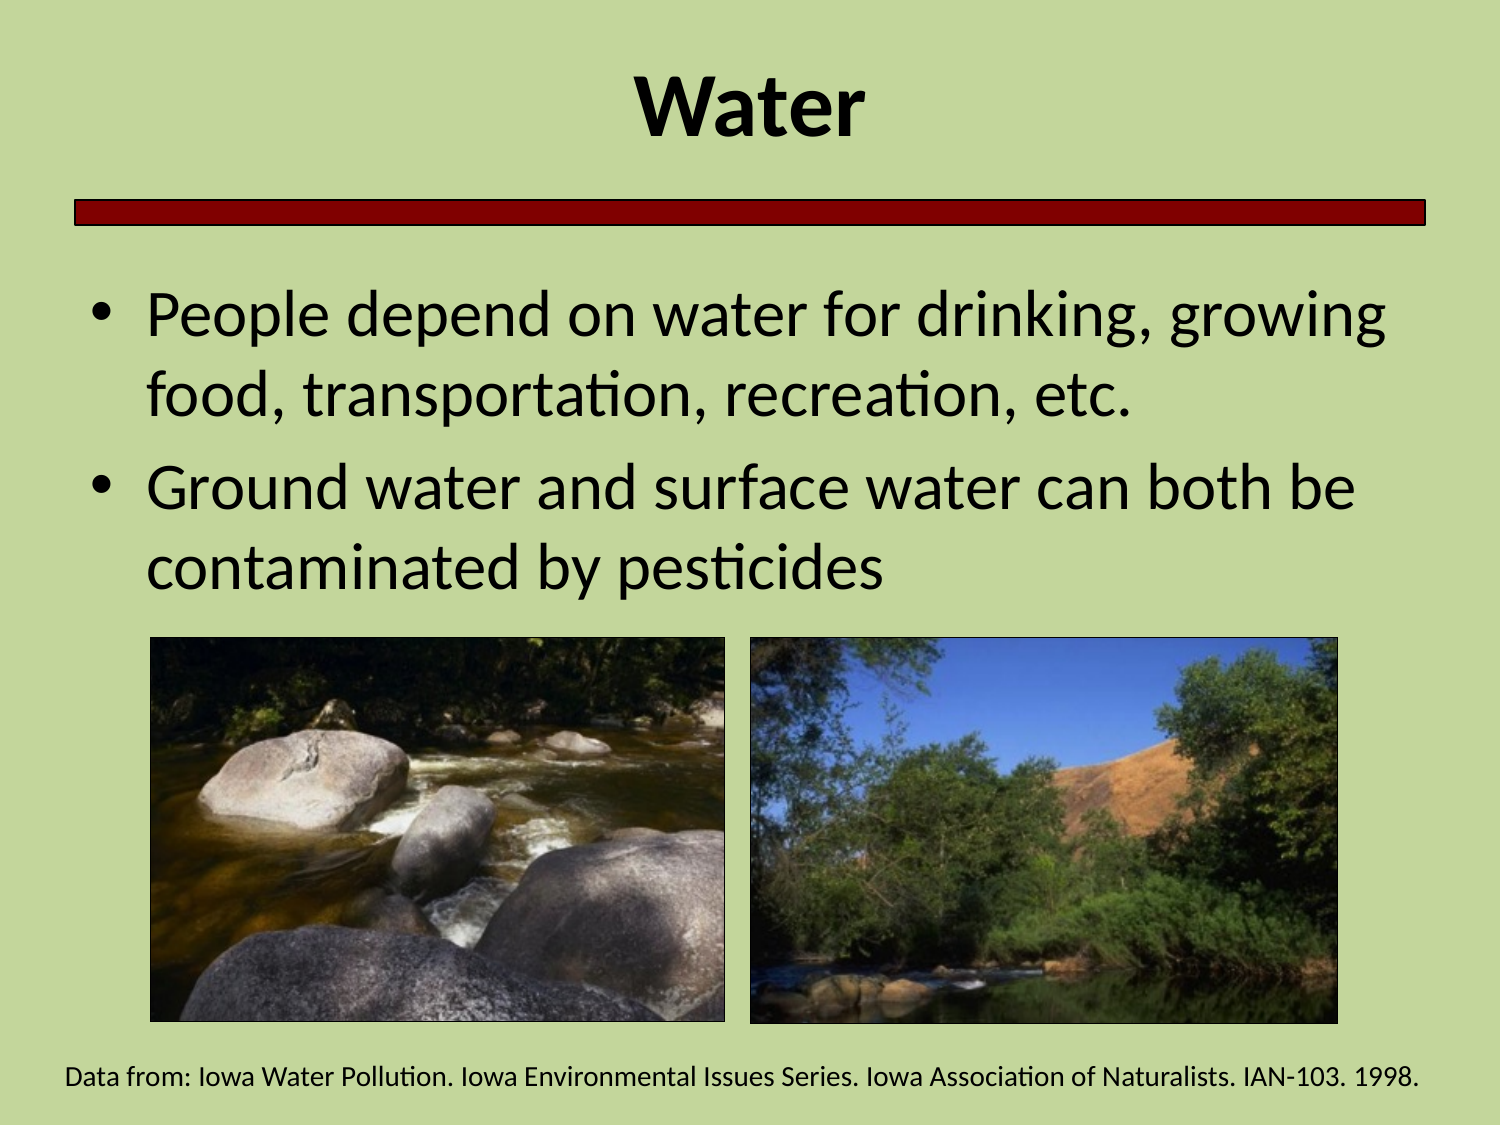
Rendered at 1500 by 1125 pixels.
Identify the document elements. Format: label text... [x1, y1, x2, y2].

picture [749, 637, 1338, 1024]
list People depend on water for drinking, growing food, transportation, recreation, etc. Ground water and surface water can both be contaminated by pesticides [75, 262, 1425, 1005]
picture [149, 637, 726, 1022]
title Water [75, 37, 1425, 225]
text_box Data from: Iowa Water Pollution. Iowa Environmental Issues Series. Iowa Association of Naturalists. IAN-103. 1998. [50, 1049, 1450, 1100]
